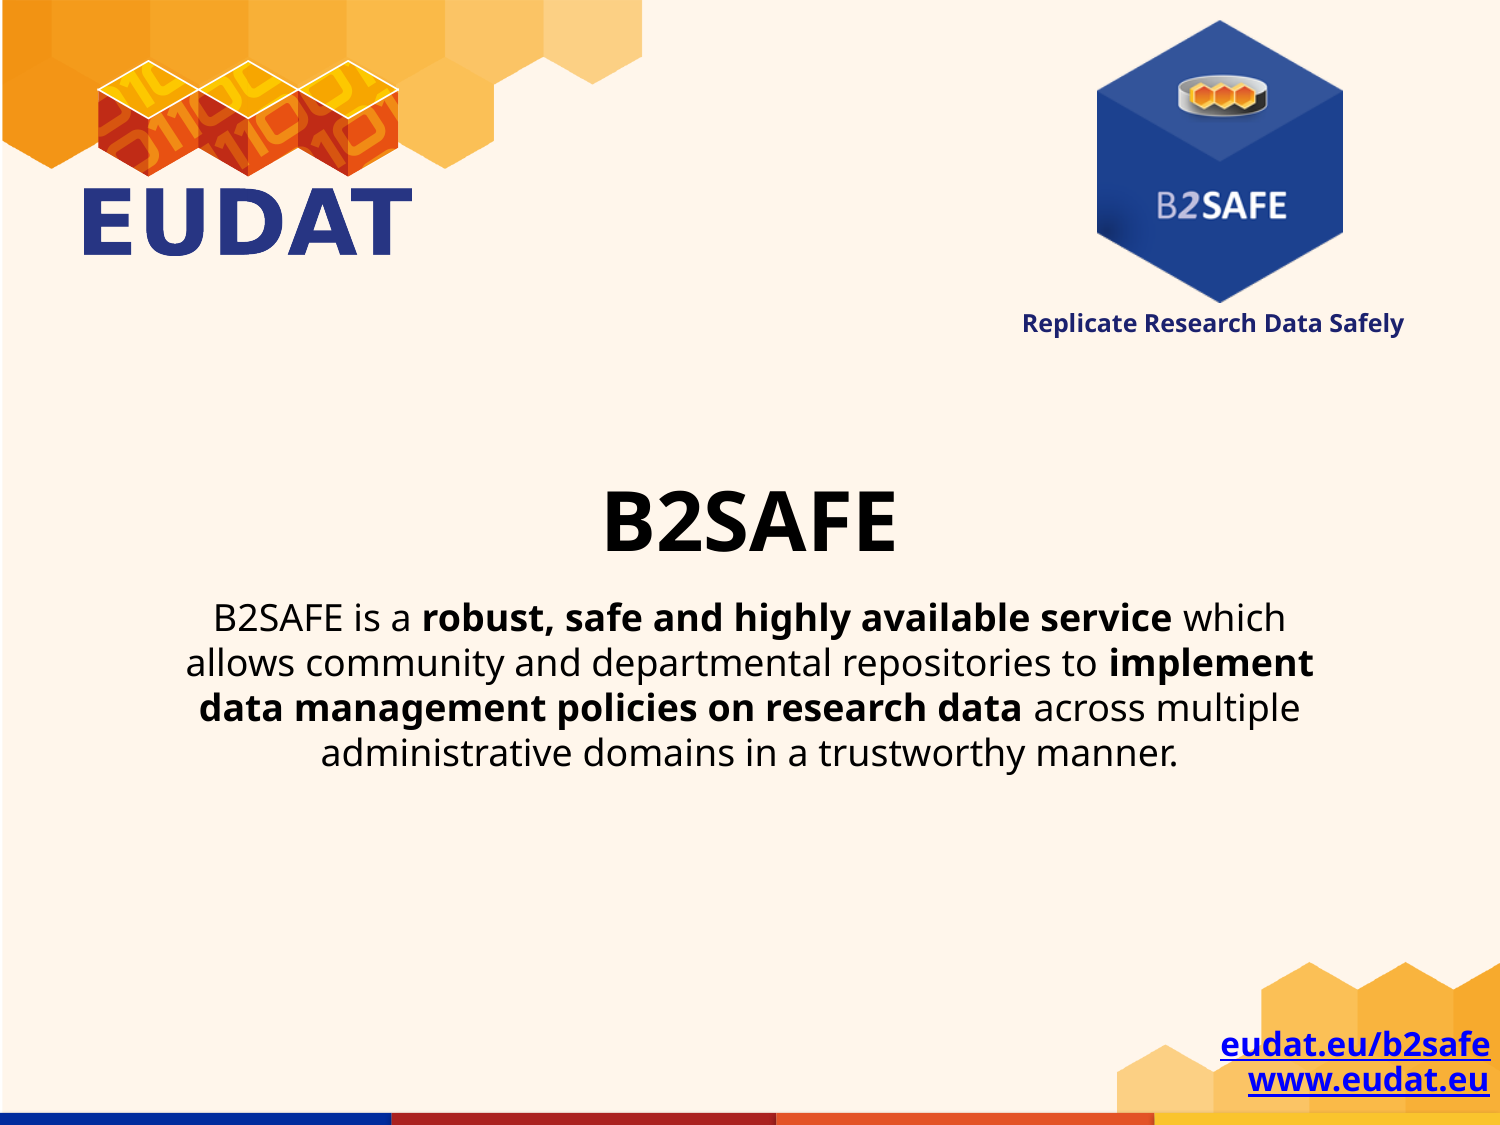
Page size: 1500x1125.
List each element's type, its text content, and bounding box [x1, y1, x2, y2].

text_box B2SAFE is a robust, safe and highly available service which allows community and departmental repositories to implement data management policies on research data across multiple administrative domains in a trustworthy manner. [147, 586, 1353, 781]
picture [0, 0, 1500, 1112]
title B2SAFE [112, 397, 1388, 639]
